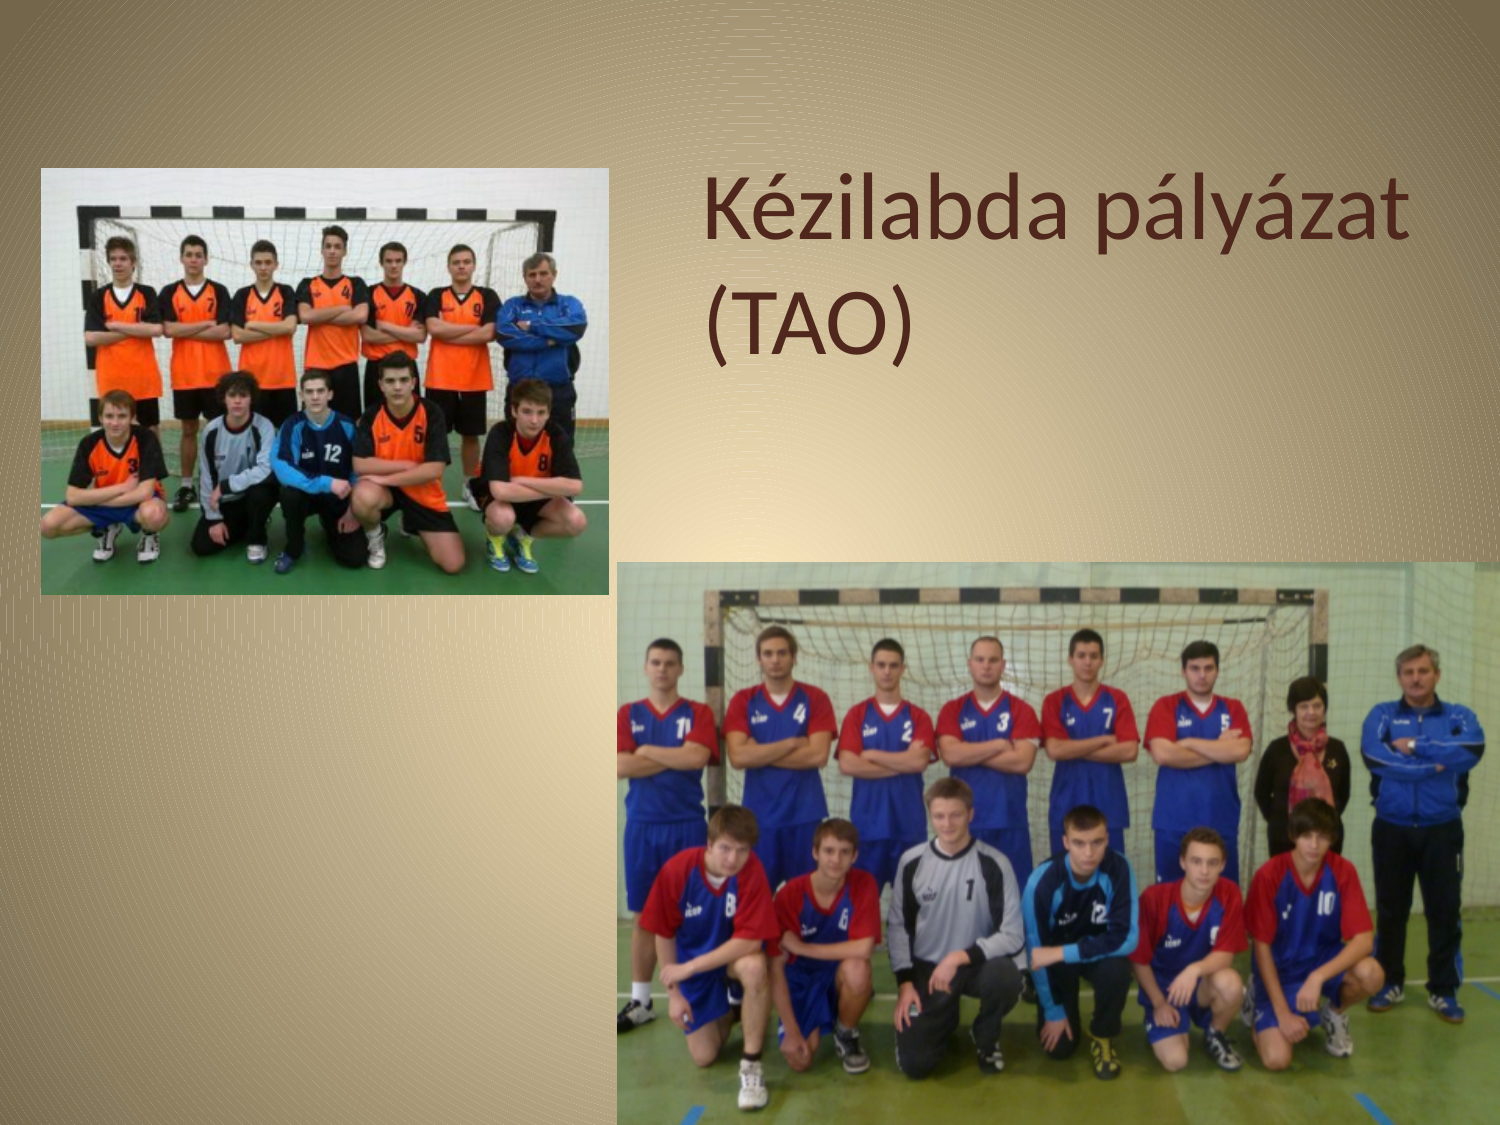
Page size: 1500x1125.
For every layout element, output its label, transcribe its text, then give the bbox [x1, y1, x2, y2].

picture [41, 168, 609, 595]
title Kézilabda pályázat (TAO) [702, 45, 1425, 374]
picture [617, 561, 1500, 1125]
